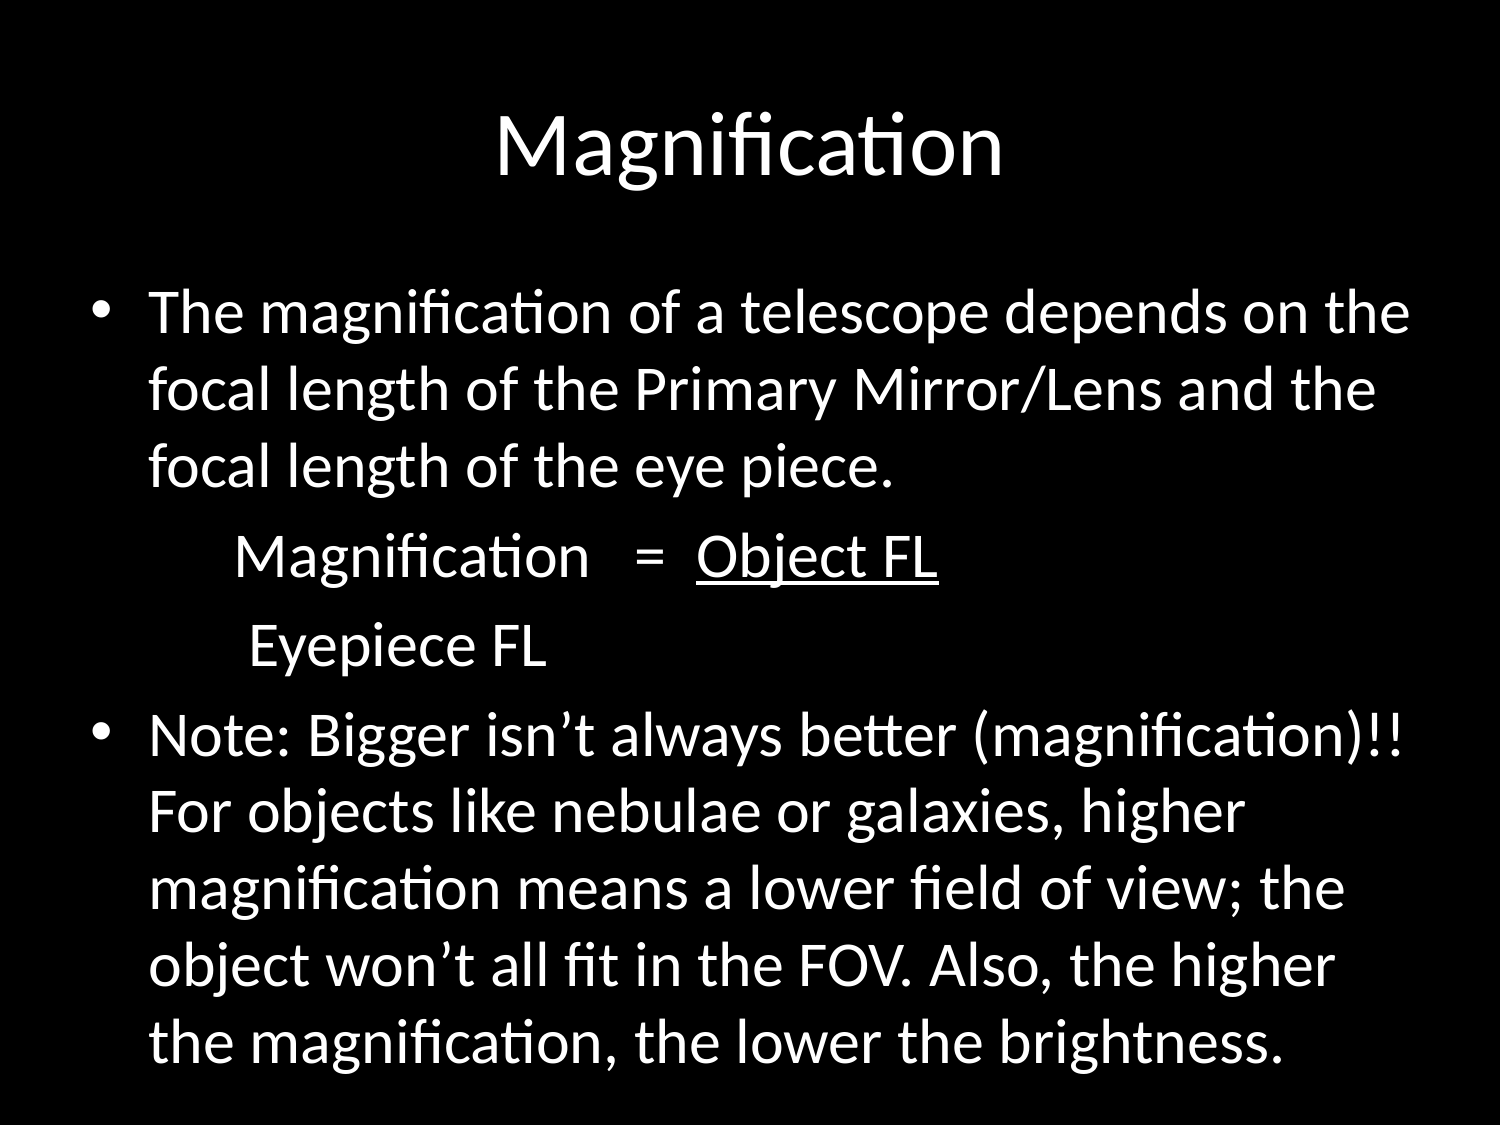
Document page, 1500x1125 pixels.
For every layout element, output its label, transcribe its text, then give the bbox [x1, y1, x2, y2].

list The magnification of a telescope depends on the focal length of the Primary Mirror/Lens and the focal length of the eye piece. Magnification = Object FL Eyepiece FL Note: Bigger isn’t always better (magnification)!! For objects like nebulae or galaxies, higher magnification means a lower field of view; the object won’t all fit in the FOV. Also, the higher the magnification, the lower the brightness. [75, 262, 1438, 1100]
title Magnification [75, 45, 1425, 233]
